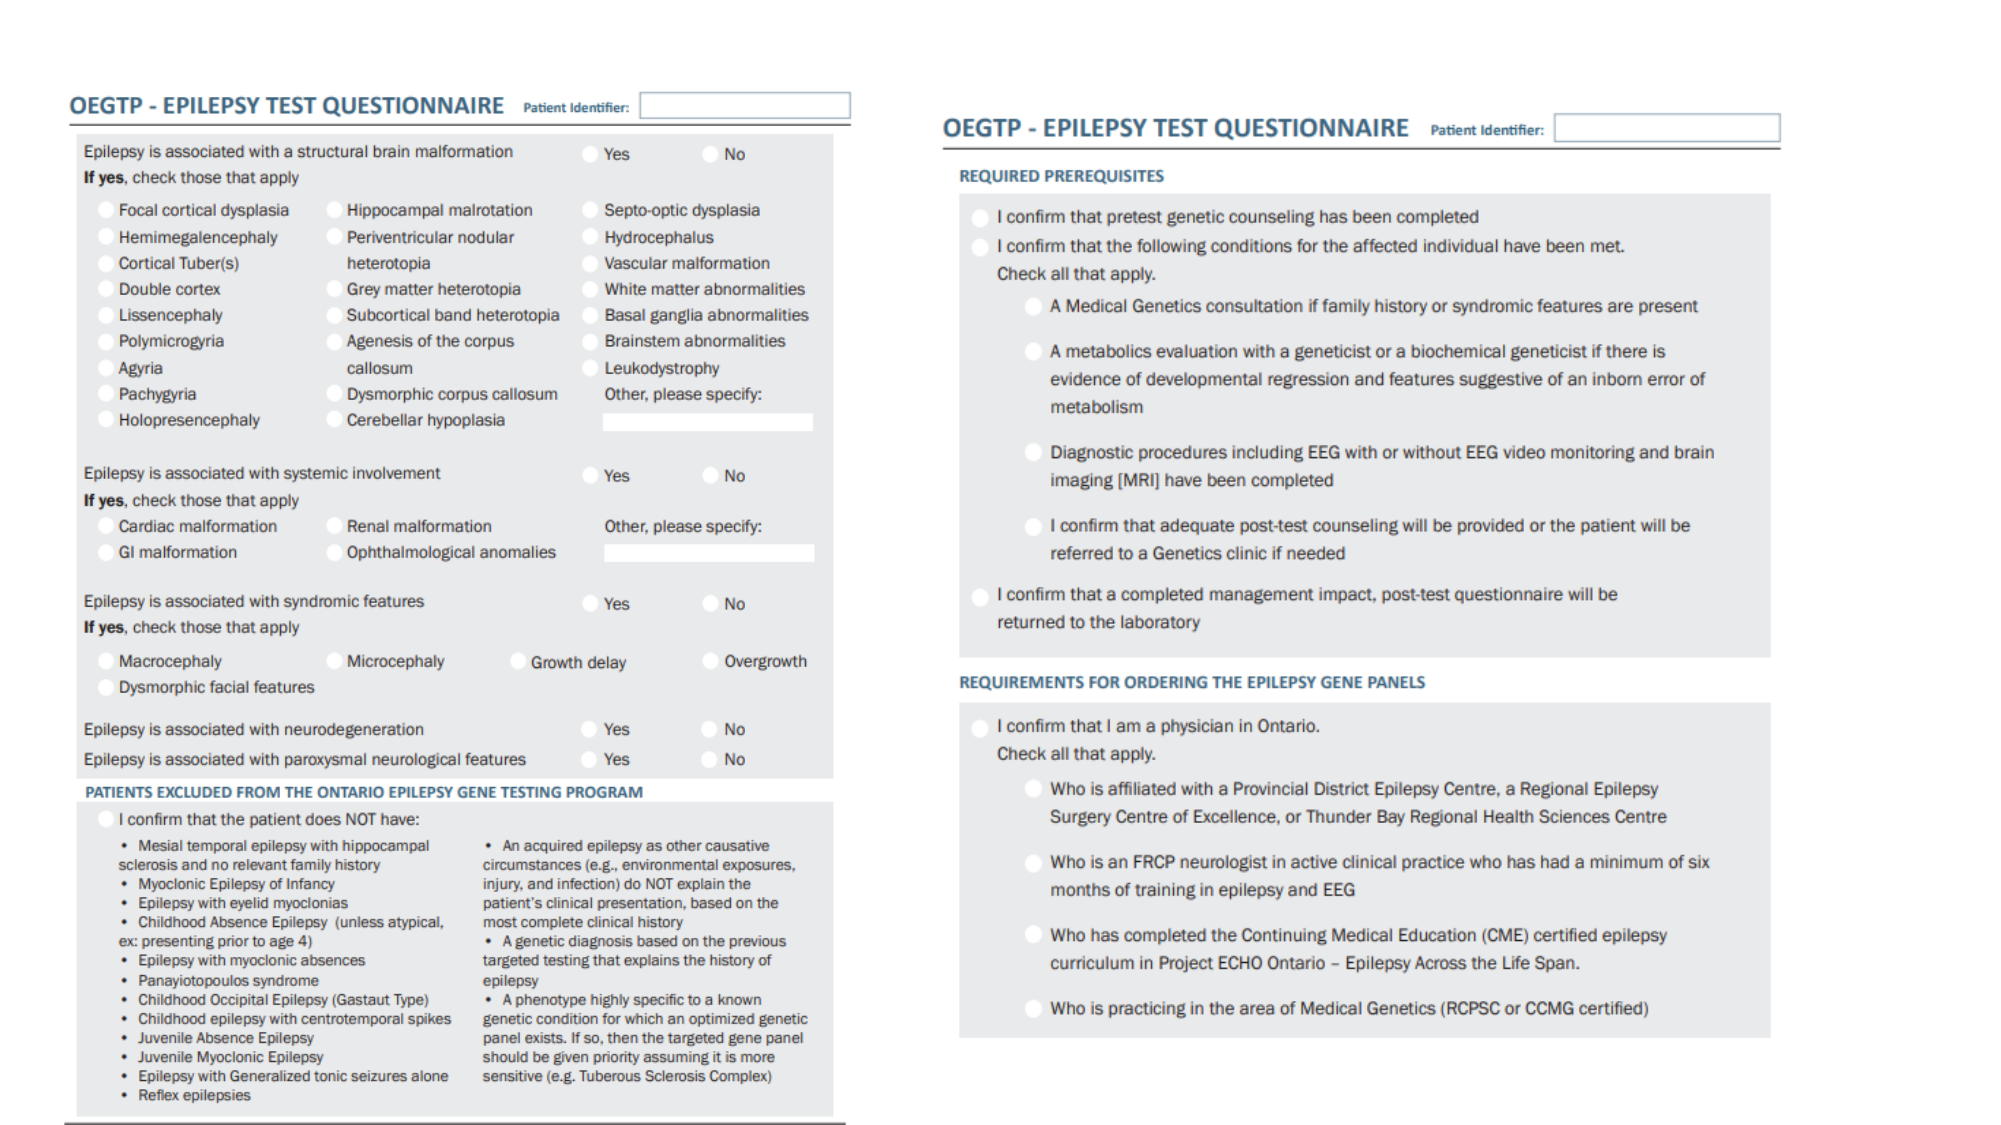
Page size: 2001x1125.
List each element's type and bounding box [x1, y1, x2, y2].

picture [939, 65, 1793, 1060]
picture [59, 81, 865, 1125]
